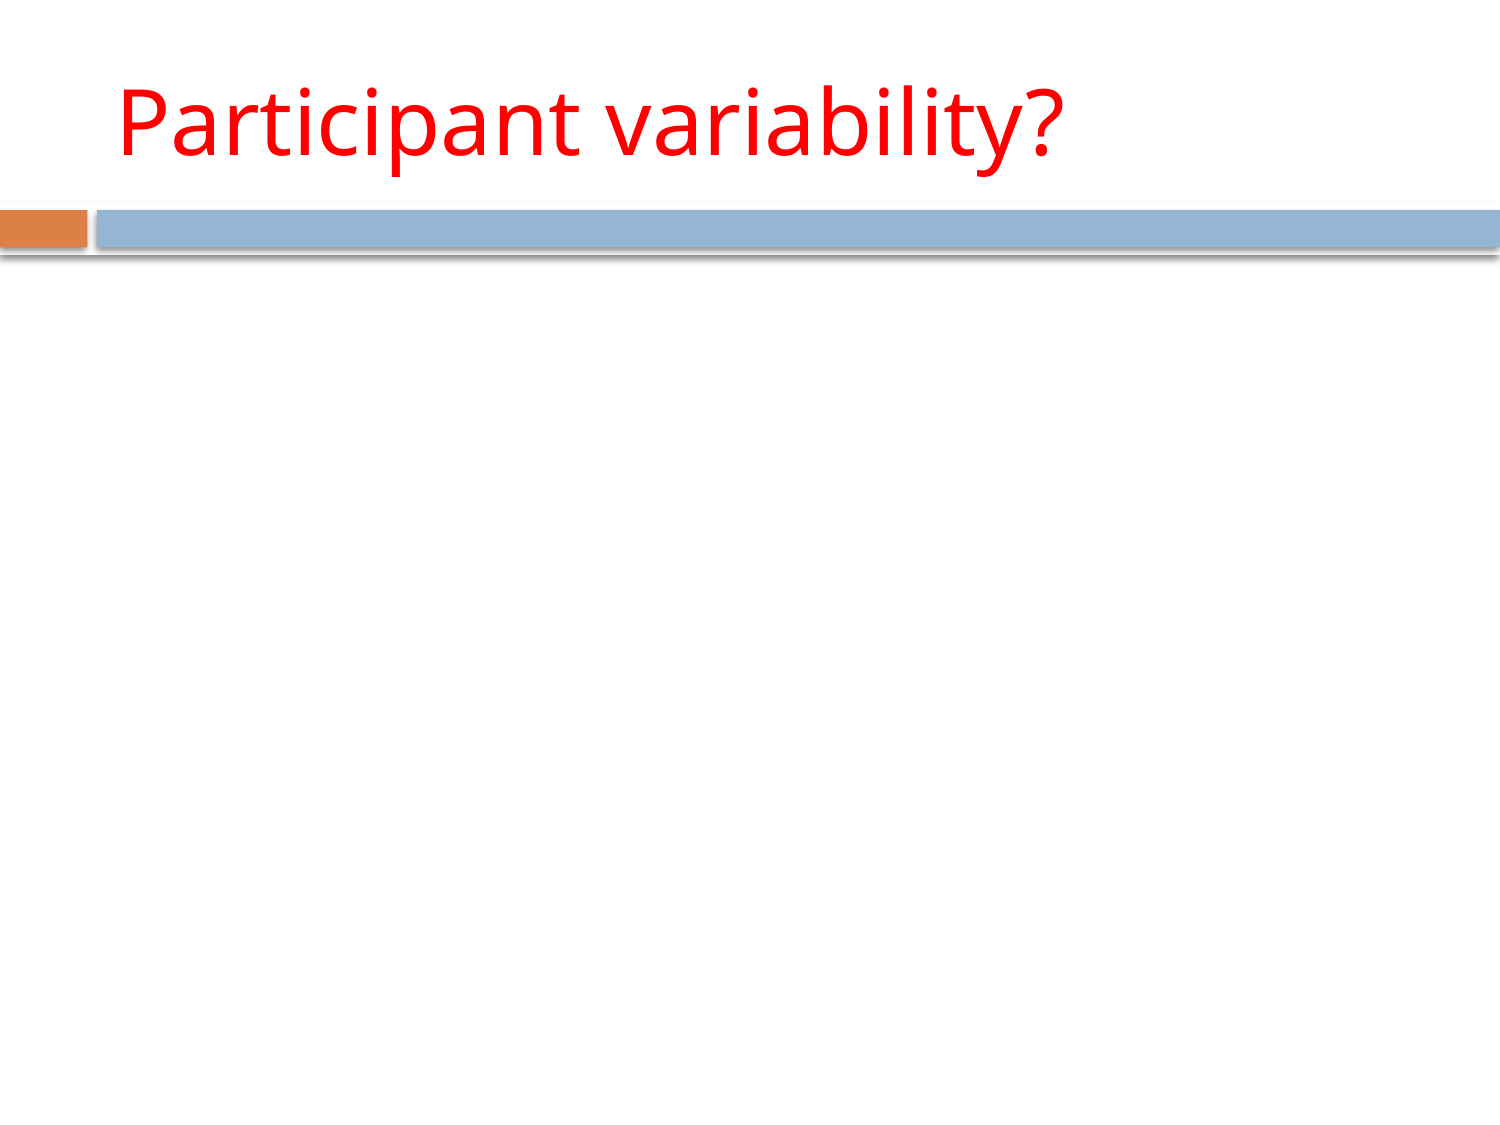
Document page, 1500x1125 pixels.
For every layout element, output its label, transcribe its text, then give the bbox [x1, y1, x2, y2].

title Participant variability? [100, 37, 1438, 200]
